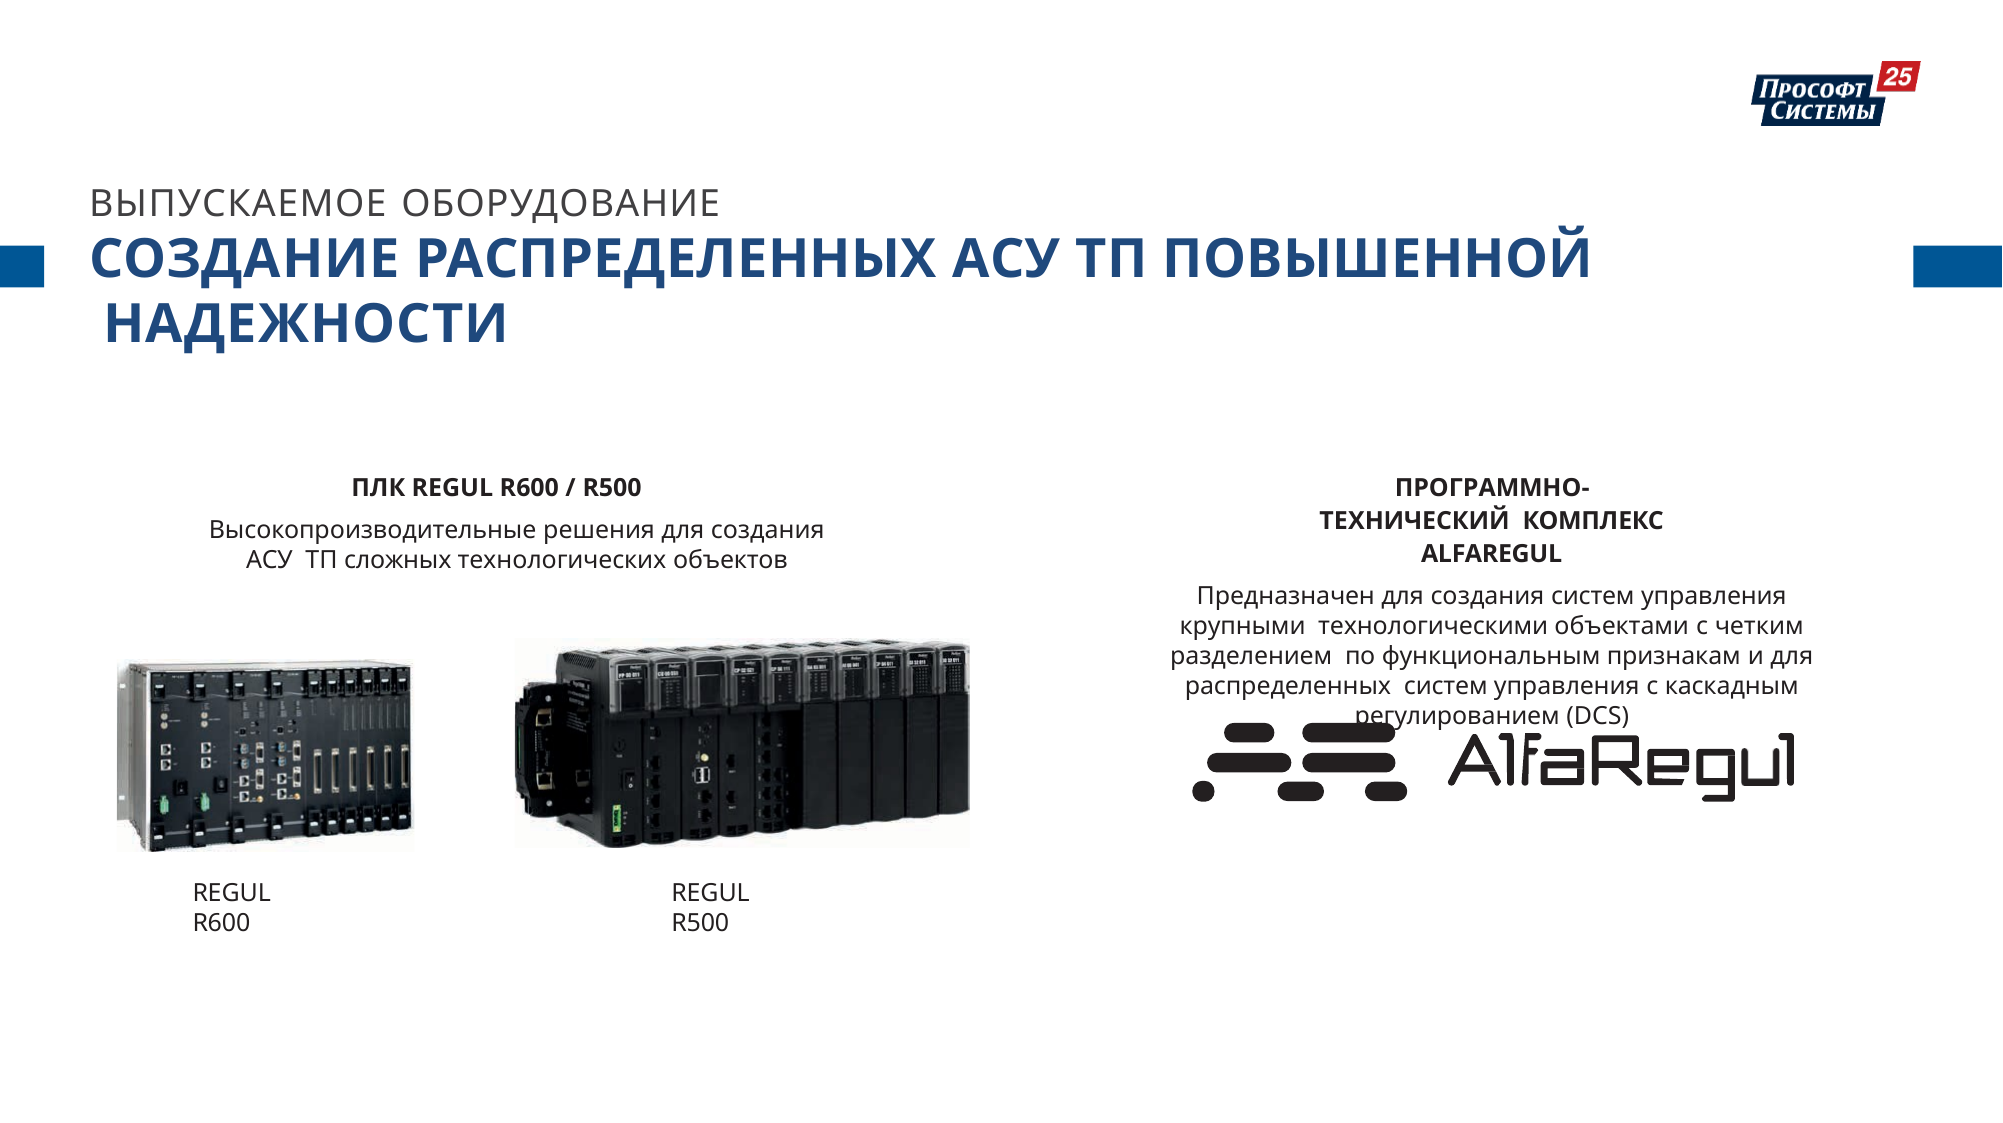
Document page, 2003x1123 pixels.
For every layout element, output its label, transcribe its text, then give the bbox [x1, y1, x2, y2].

text_box [1521, 733, 1542, 786]
text_box [1913, 245, 2002, 288]
picture [1750, 61, 1921, 126]
text_box [1741, 748, 1780, 786]
text_box [1224, 722, 1275, 743]
text_box [1498, 733, 1514, 786]
text_box [1778, 733, 1794, 786]
text_box [1302, 722, 1396, 743]
text_box [1540, 748, 1585, 786]
text_box [1364, 781, 1408, 802]
text_box [1277, 781, 1325, 802]
text_box [1647, 748, 1690, 786]
text_box [1207, 752, 1292, 773]
title ВЫПУСКАЕМОЕ ОБОРУДОВАНИЕ СОЗДАНИЕ РАСПРЕДЕЛЕННЫХ АСУ ТП ПОВЫШЕННОЙ НАДЕЖНОСТИ [86, 171, 1600, 367]
text_box [1591, 735, 1643, 786]
text_box ПЛК REGUL R600 / R500 Высокопроизводительные решения для создания АСУ ТП сложных технологических объектов [181, 457, 851, 574]
text_box [1696, 748, 1735, 802]
text_box [514, 638, 970, 848]
text_box [1447, 734, 1502, 786]
text_box [1302, 752, 1396, 773]
text_box ПРОГРАММНО-ТЕХНИЧЕСКИЙ КОМПЛЕКС ALFAREGUL Предназначен для создания систем управления крупными технологическими объектами с четким разделением по функциональным признакам и для распределенных систем управления с каскадным регулированием (DCS) [1162, 466, 1820, 730]
text_box [0, 245, 45, 288]
text_box [1192, 780, 1215, 802]
text_box [116, 659, 415, 852]
text_box REGUL R500 [669, 874, 810, 937]
text_box REGUL R600 [190, 874, 331, 937]
